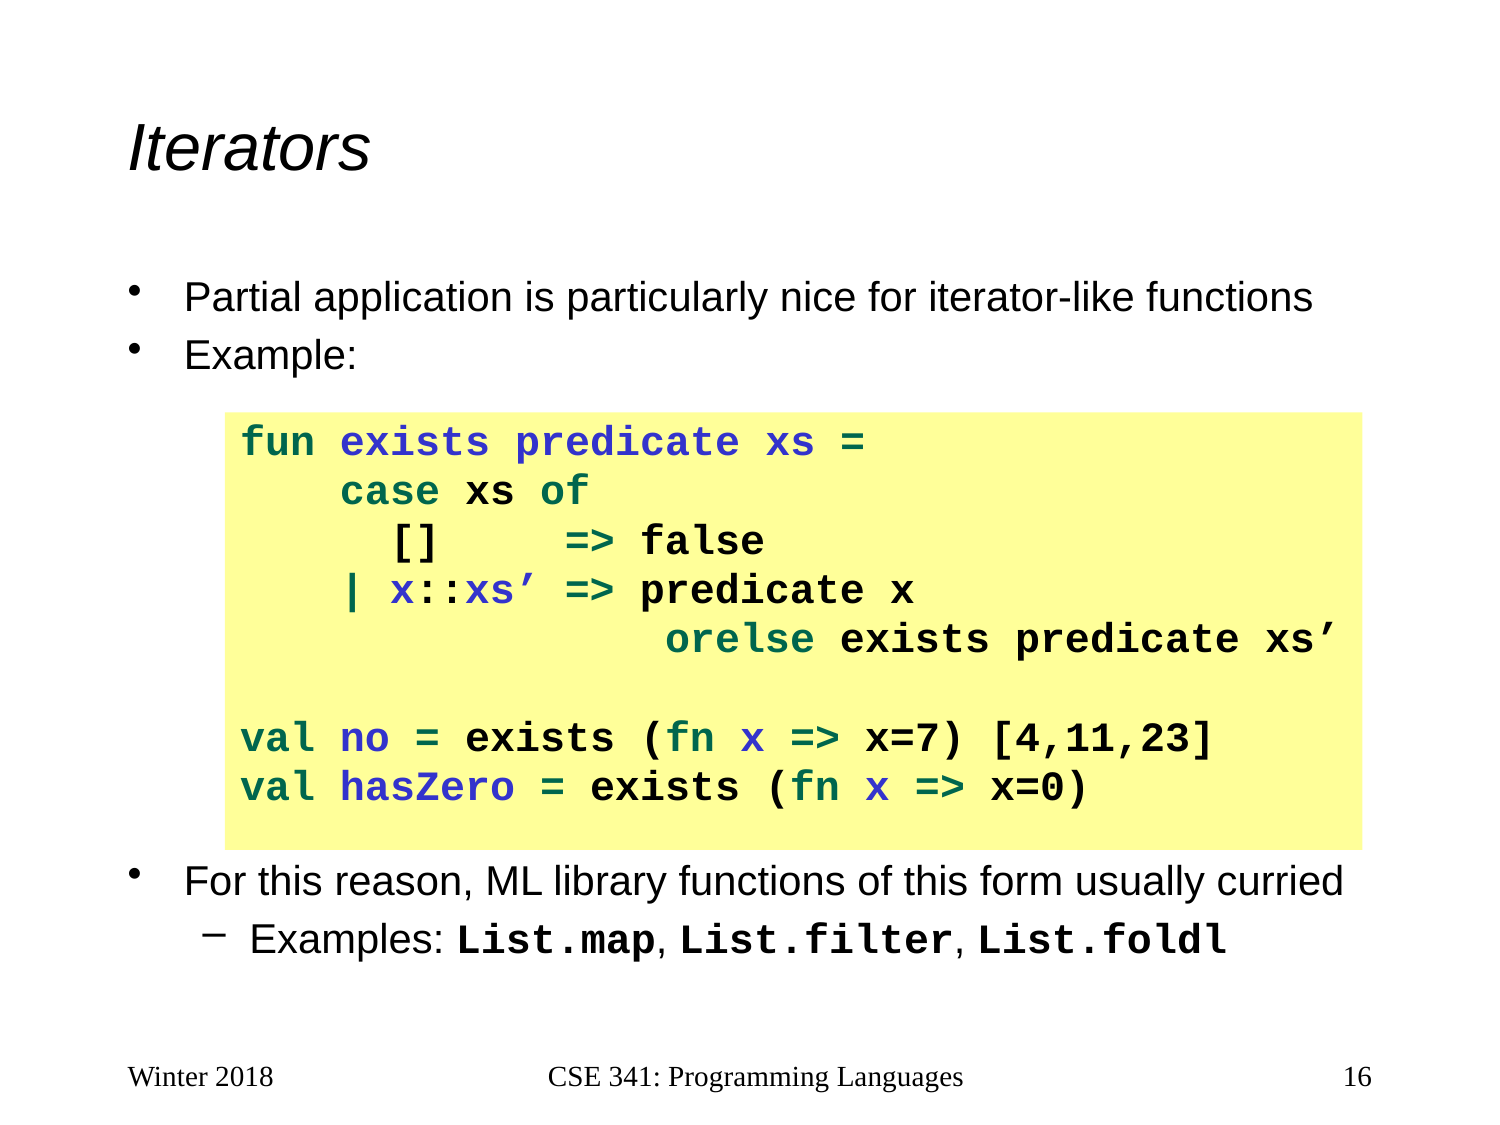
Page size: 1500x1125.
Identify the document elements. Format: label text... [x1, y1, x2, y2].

text_box fun exists predicate xs = case xs of [] => false | x::xs’ => predicate x orelse exists predicate xs’ val no = exists (fn x => x=7) [4,11,23] val hasZero = exists (fn x => x=0) [224, 412, 1363, 850]
list Partial application is particularly nice for iterator-like functions Example: For this reason, ML library functions of this form usually curried Examples: List.map, List.filter, List.foldl [112, 262, 1388, 1001]
slide_number 16 [1074, 1049, 1388, 1125]
footer CSE 341: Programming Languages [474, 1049, 1038, 1125]
title Iterators [112, 49, 1388, 238]
slide_number Winter 2018 [112, 1049, 426, 1125]
